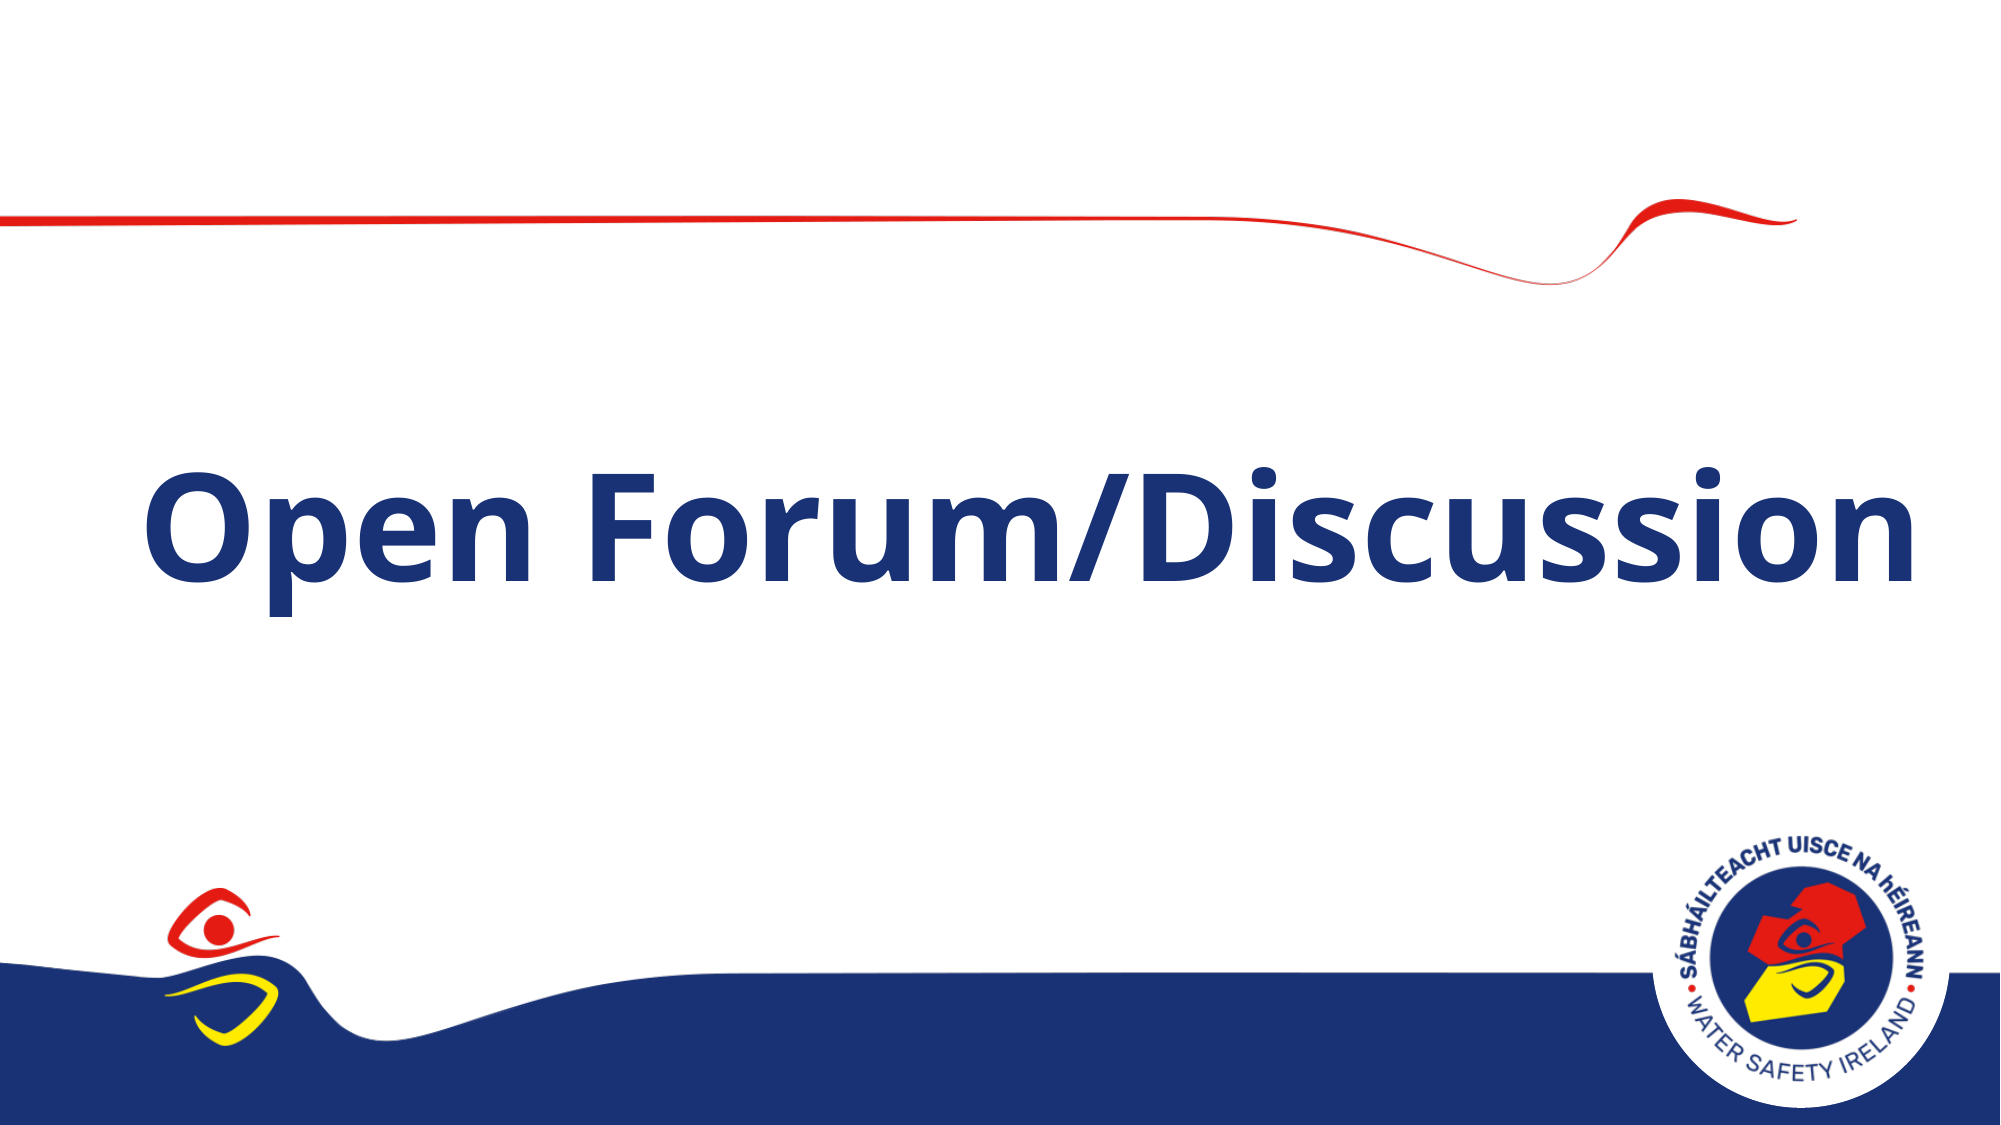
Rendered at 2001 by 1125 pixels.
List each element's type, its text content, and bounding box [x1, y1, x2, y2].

title Open Forum/Discussion [124, 322, 1956, 745]
picture [0, 809, 2000, 1125]
picture [0, 174, 1863, 300]
